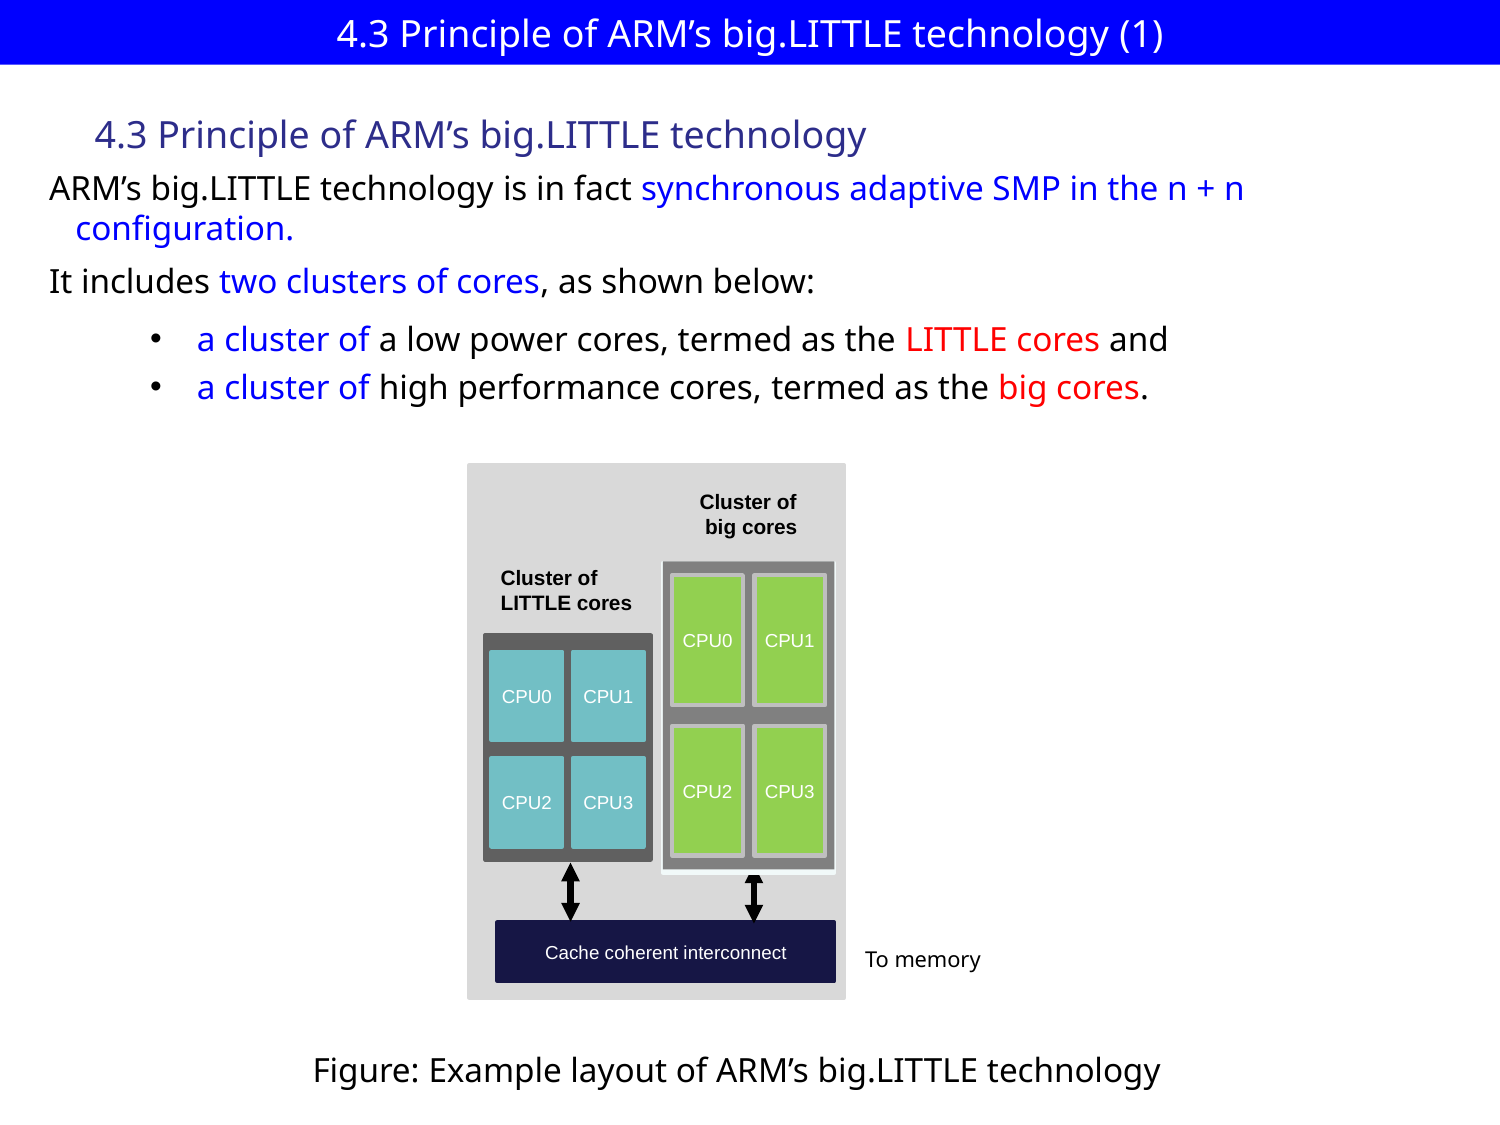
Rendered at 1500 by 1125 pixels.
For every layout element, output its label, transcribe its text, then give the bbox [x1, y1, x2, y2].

text_box 4.3 Principle of ARM’s big.LITTLE technology [79, 103, 883, 164]
text_box a cluster of a low power cores, termed as the LITTLE cores and a cluster of high performance cores, termed as the big cores. [135, 310, 1184, 414]
title 4.3 Principle of ARM’s big.LITTLE technology (1) [0, 0, 1500, 65]
text_box ARM’s big.LITTLE technology is in fact synchronous adaptive SMP in the n + n configuration. It includes two clusters of cores, as shown below: [34, 160, 1494, 308]
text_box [469, 464, 1003, 999]
text_box Figure: Example layout of ARM’s big.LITTLE technology [297, 1042, 1178, 1097]
